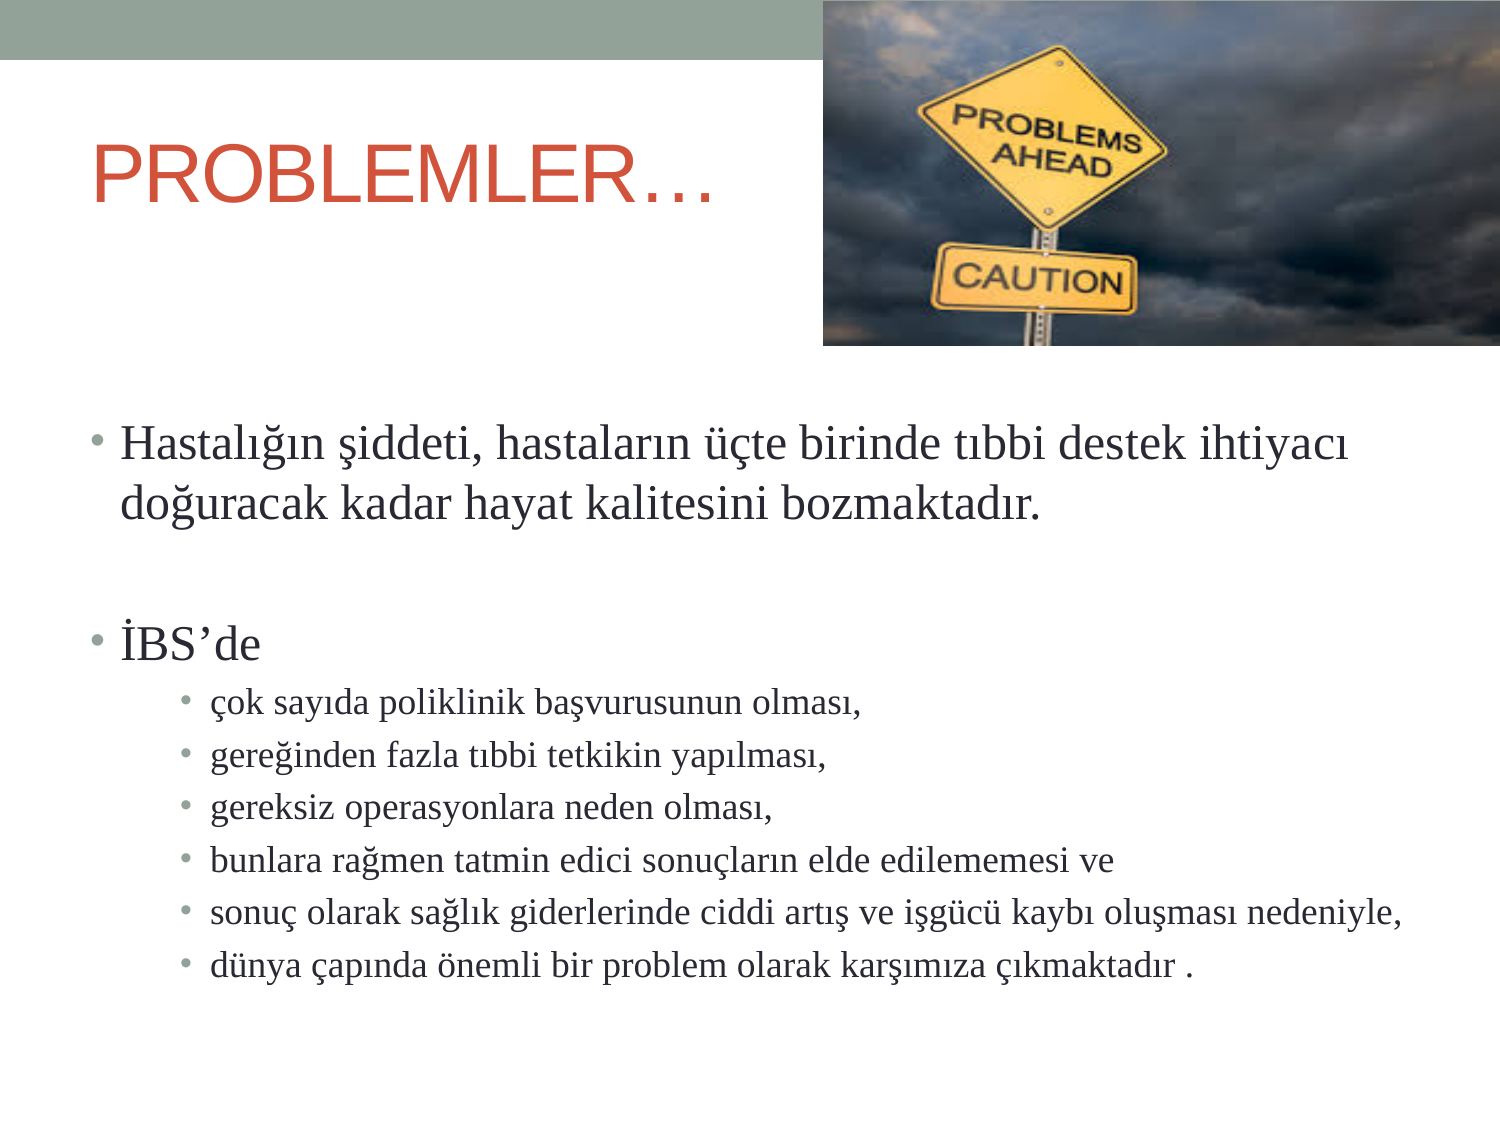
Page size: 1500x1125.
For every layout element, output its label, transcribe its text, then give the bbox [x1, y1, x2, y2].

picture [823, 1, 1500, 346]
title PROBLEMLER… [75, 87, 820, 250]
list Hastalığın şiddeti, hastaların üçte birinde tıbbi destek ihtiyacı doğuracak kadar hayat kalitesini bozmaktadır. İBS’de çok sayıda poliklinik başvurusunun olması, gereğinden fazla tıbbi tetkikin yapılması, gereksiz operasyonlara neden olması, bunlara rağmen tatmin edici sonuçların elde edilememesi ve sonuç olarak sağlık giderlerinde ciddi artış ve işgücü kaybı oluşması nedeniyle, dünya çapında önemli bir problem olarak karşımıza çıkmaktadır . [75, 262, 1425, 1063]
